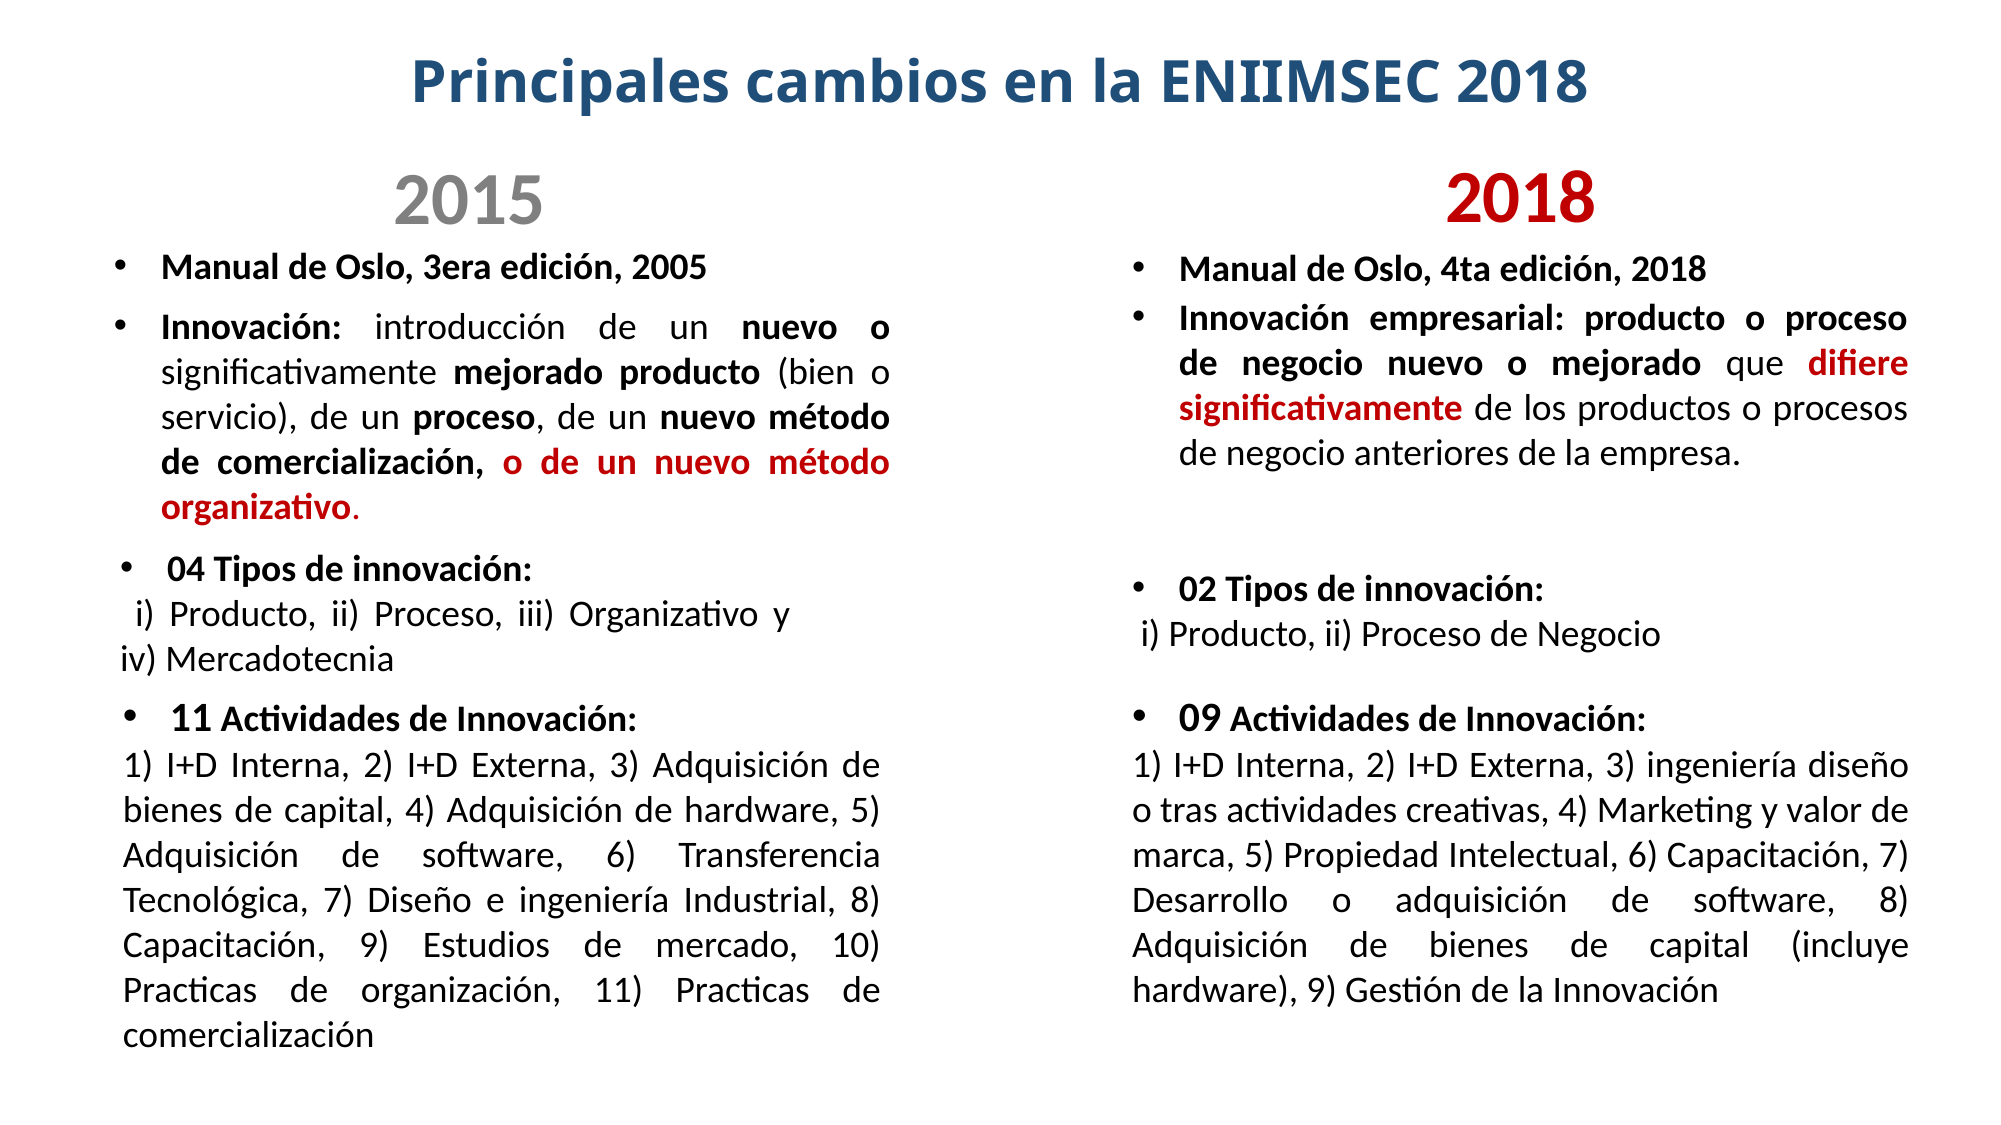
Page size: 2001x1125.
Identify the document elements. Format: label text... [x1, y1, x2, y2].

text_box Manual de Oslo, 3era edición, 2005 [99, 234, 800, 294]
text_box 02 Tipos de innovación: i) Producto, ii) Proceso de Negocio [1117, 556, 1818, 662]
text_box 2018 [1430, 140, 1612, 236]
text_box Principales cambios en la ENIIMSEC 2018 [0, 36, 2000, 122]
text_box 09 Actividades de Innovación: 1) I+D Interna, 2) I+D Externa, 3) ingeniería diseño o tras actividades creativas, 4) Marketing y valor de marca, 5) Propiedad Intelectual, 6) Capacitación, 7) Desarrollo o adquisición de software, 8) Adquisición de bienes de capital (incluye hardware), 9) Gestión de la Innovación [1117, 682, 1925, 1018]
text_box 04 Tipos de innovación: i) Producto, ii) Proceso, iii) Organizativo y iv) Mercadotecnia [105, 536, 806, 687]
text_box Innovación: introducción de un nuevo o significativamente mejorado producto (bien o servicio), de un proceso, de un nuevo método de comercialización, o de un nuevo método organizativo. [99, 294, 906, 535]
text_box 11 Actividades de Innovación: 1) I+D Interna, 2) I+D Externa, 3) Adquisición de bienes de capital, 4) Adquisición de hardware, 5) Adquisición de software, 6) Transferencia Tecnológica, 7) Diseño e ingeniería Industrial, 8) Capacitación, 9) Estudios de mercado, 10) Practicas de organización, 11) Practicas de comercialización [108, 682, 897, 1063]
text_box 2015 [378, 141, 561, 234]
text_box Innovación empresarial: producto o proceso de negocio nuevo o mejorado que difiere significativamente de los productos o procesos de negocio anteriores de la empresa. [1117, 285, 1924, 481]
text_box Manual de Oslo, 4ta edición, 2018 [1117, 236, 1924, 285]
